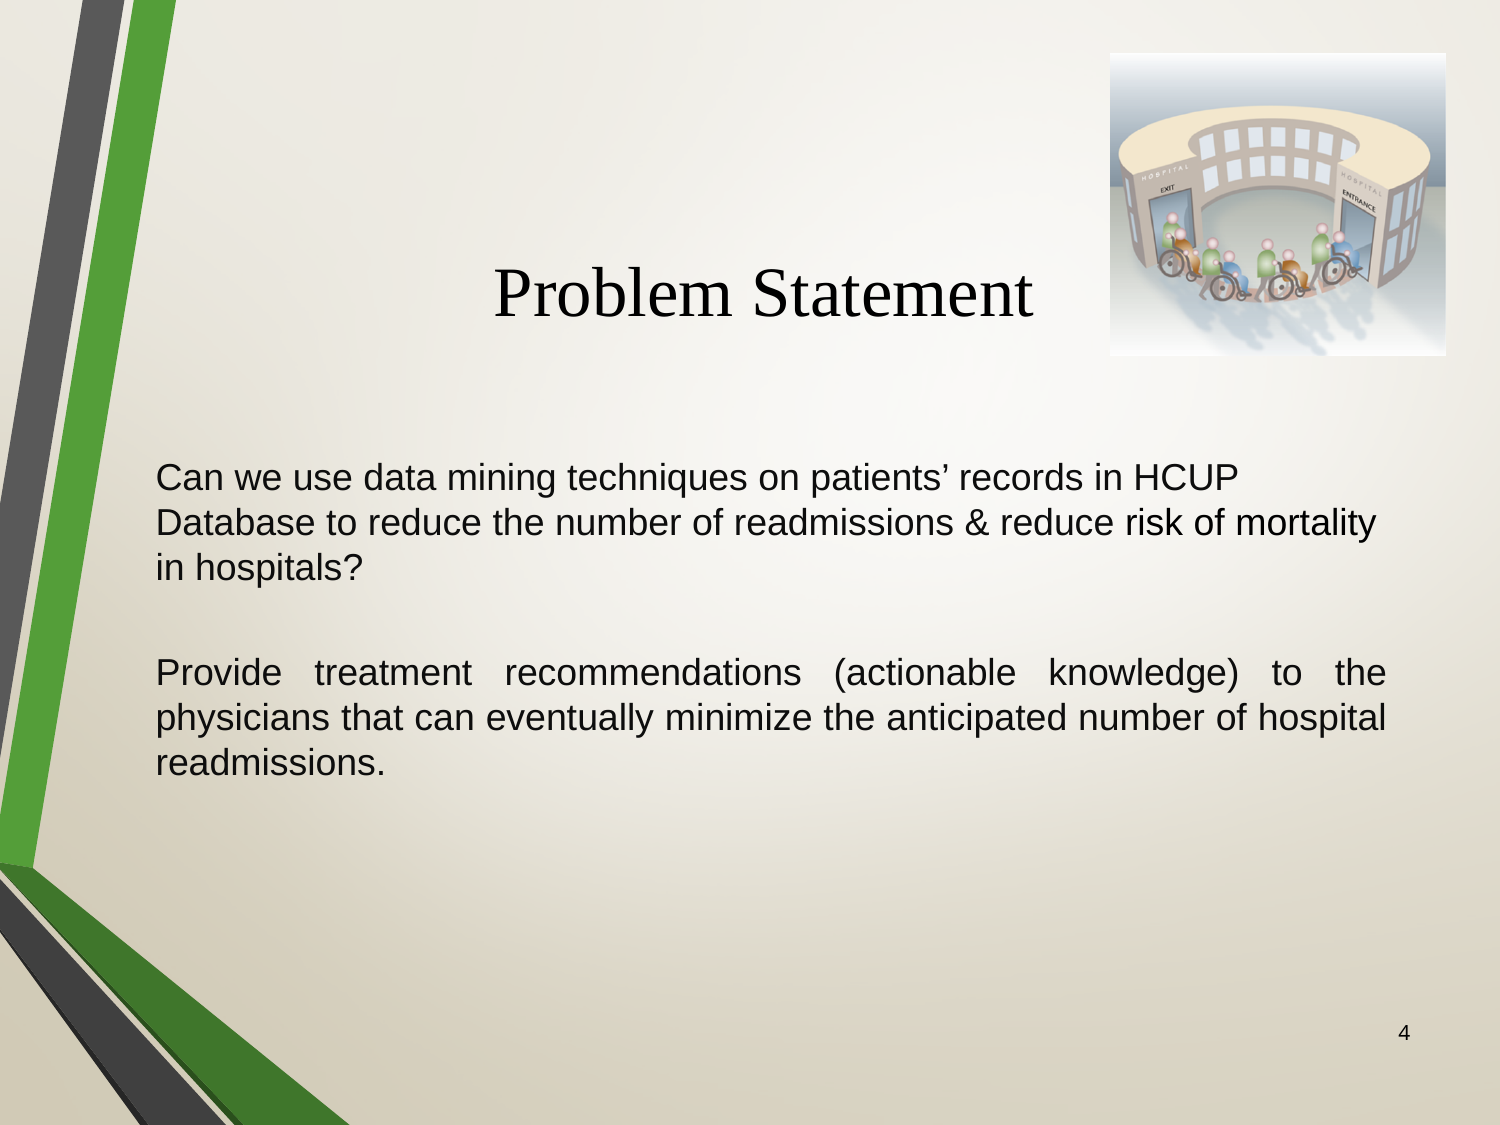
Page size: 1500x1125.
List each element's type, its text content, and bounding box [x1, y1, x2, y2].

slide_number 4 [1357, 1003, 1425, 1064]
picture [1110, 53, 1447, 356]
text_box Problem Statement [479, 237, 1064, 338]
text_box Can we use data mining techniques on patients’ records in HCUP Database to reduce the number of readmissions & reduce risk of mortality in hospitals? Provide treatment recommendations (actionable knowledge) to the physicians that can eventually minimize the anticipated number of hospital readmissions. [140, 445, 1402, 790]
